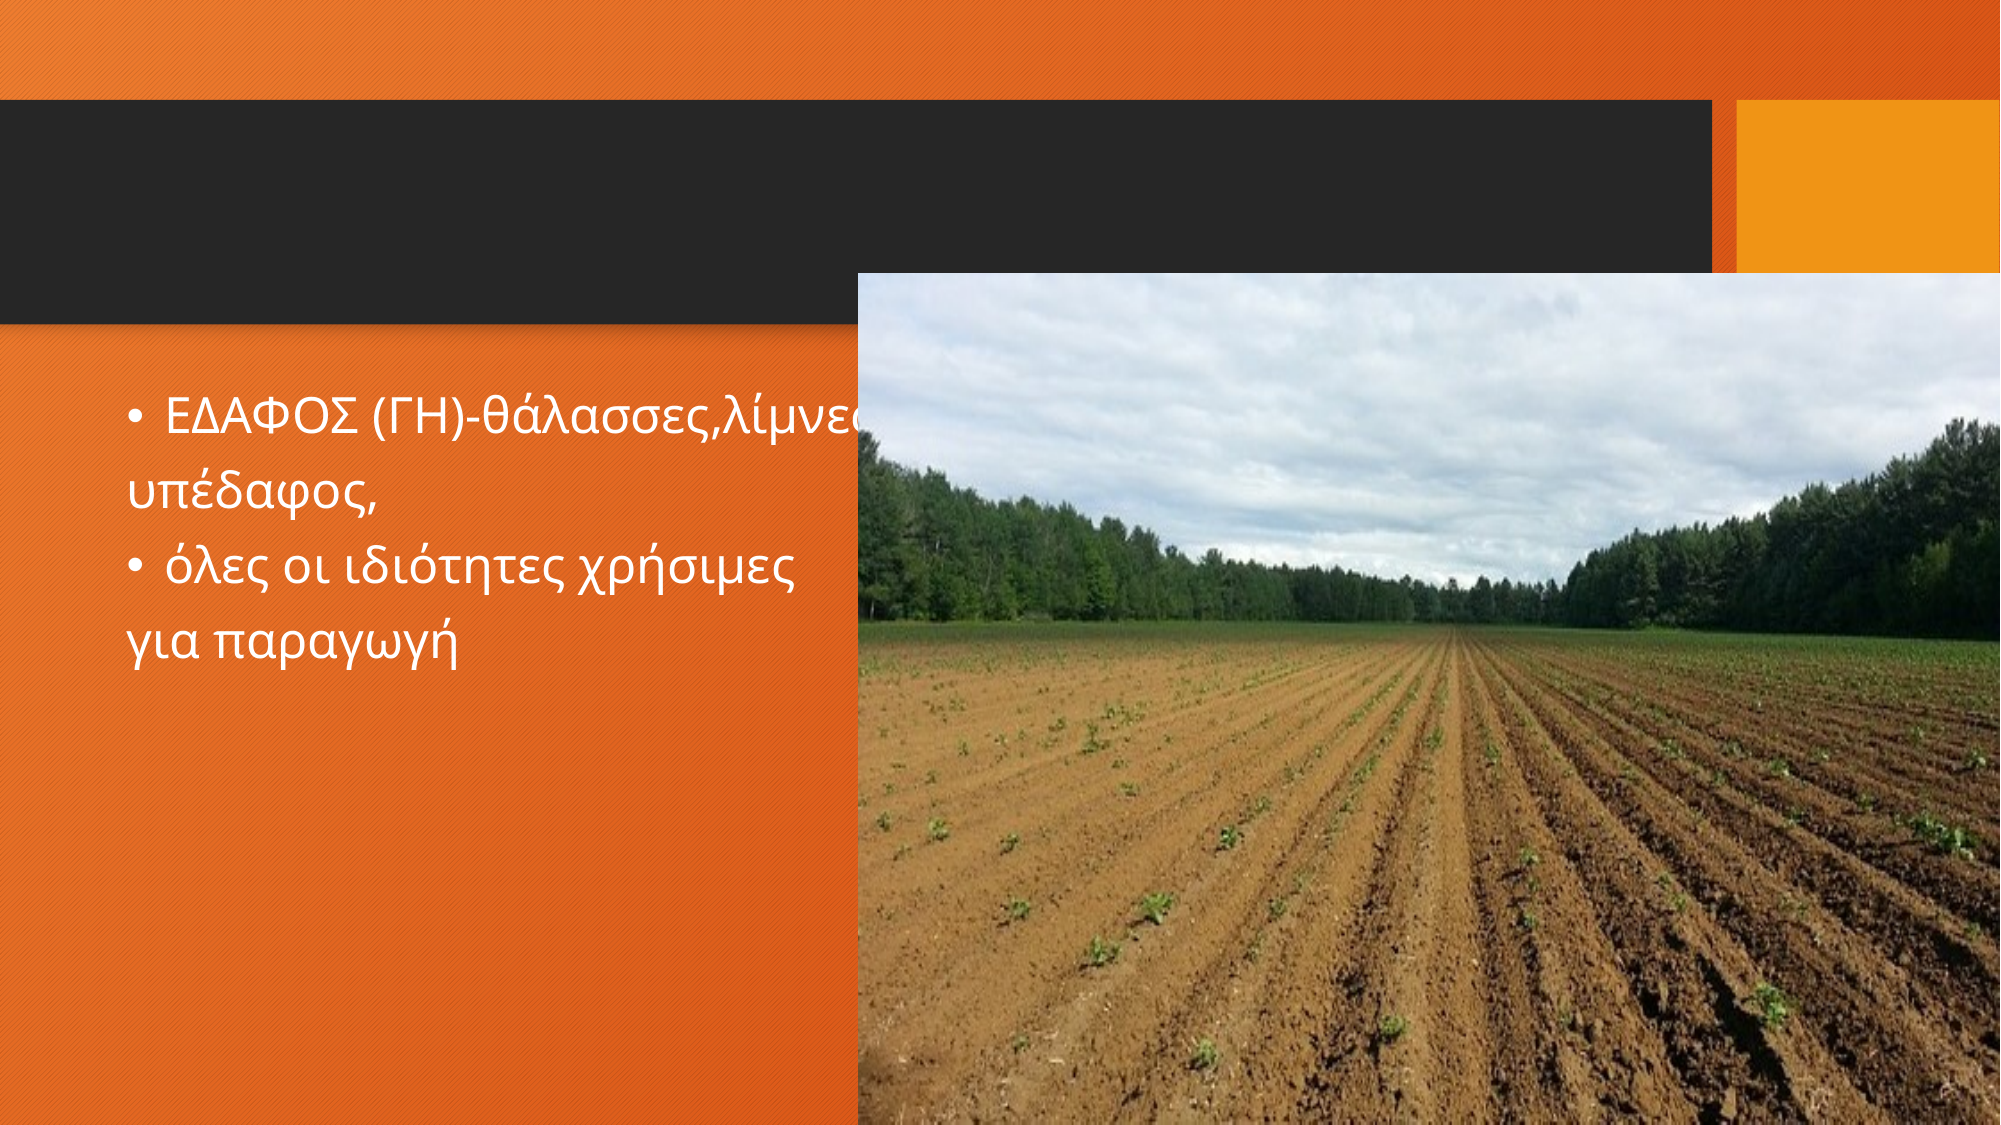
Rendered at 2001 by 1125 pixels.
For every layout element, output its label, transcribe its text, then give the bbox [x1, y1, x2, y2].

picture [0, 273, 2000, 1125]
list ΕΔΑΦΟΣ (ΓΗ)-θάλασσες,λίμνες, υπέδαφος, όλες οι ιδιότητες χρήσιμες για παραγωγή [111, 383, 858, 974]
